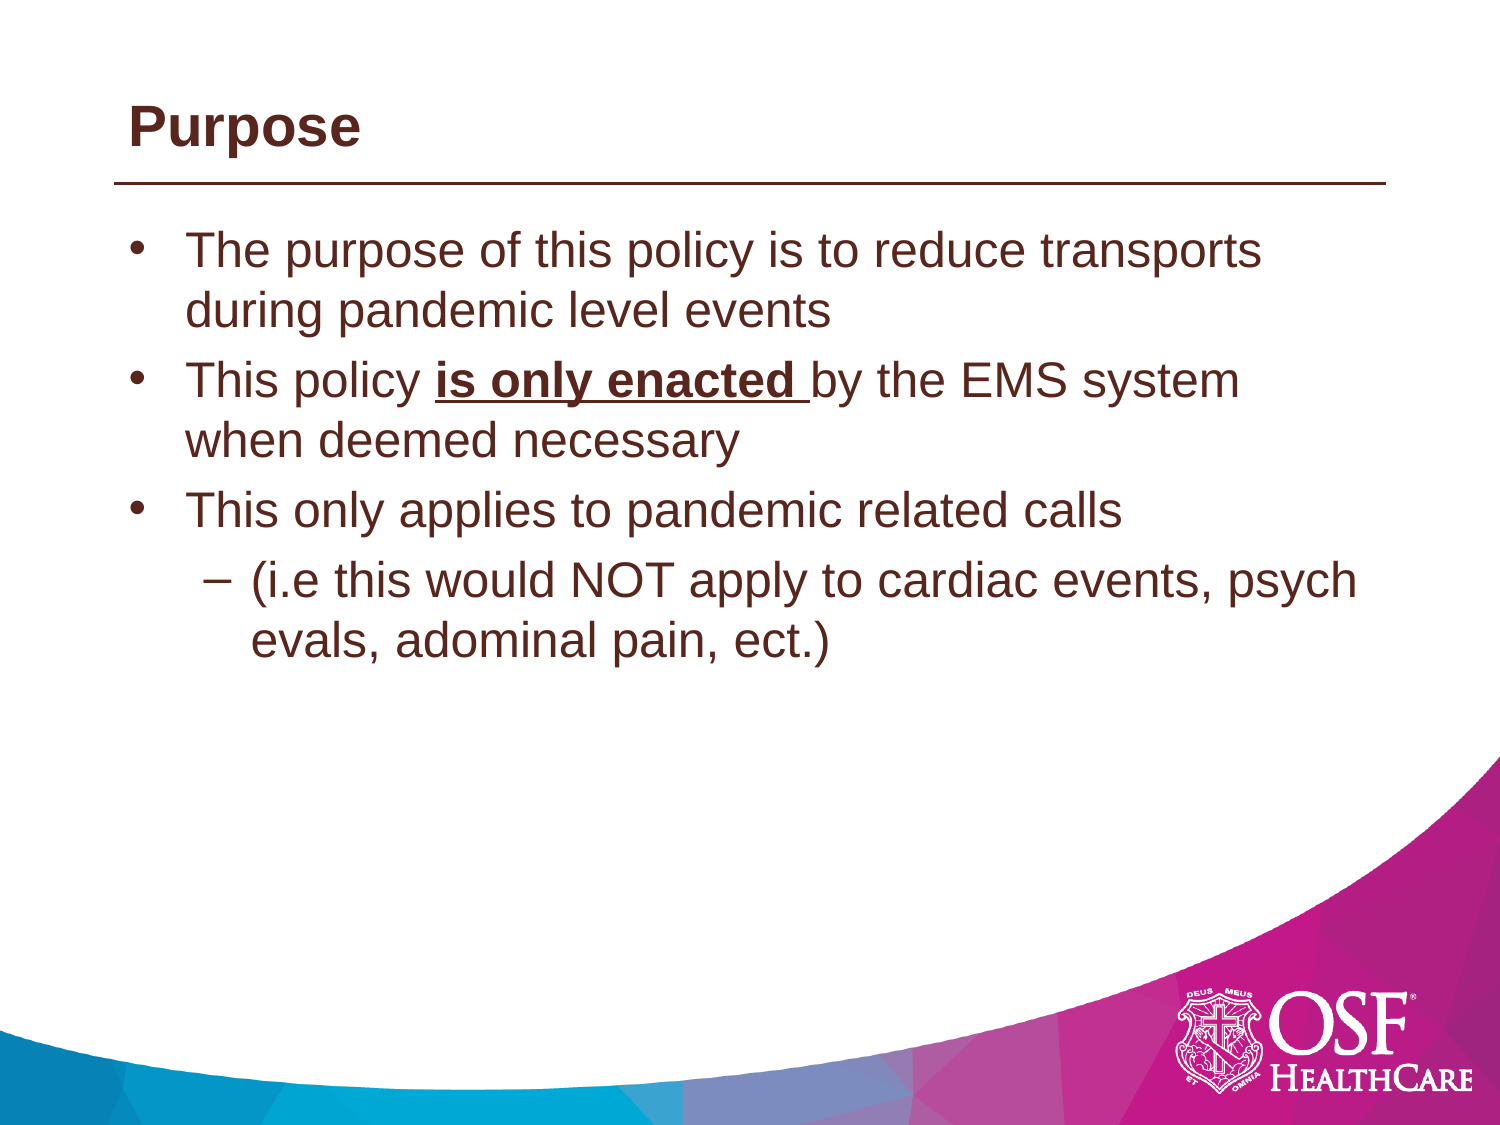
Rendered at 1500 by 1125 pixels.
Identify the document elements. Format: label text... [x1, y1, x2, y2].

list The purpose of this policy is to reduce transports during pandemic level events This policy is only enacted by the EMS system when deemed necessary This only applies to pandemic related calls (i.e this would NOT apply to cardiac events, psych evals, adominal pain, ect.) [113, 210, 1387, 930]
picture [0, 751, 1500, 1125]
title Purpose [113, 80, 1387, 175]
